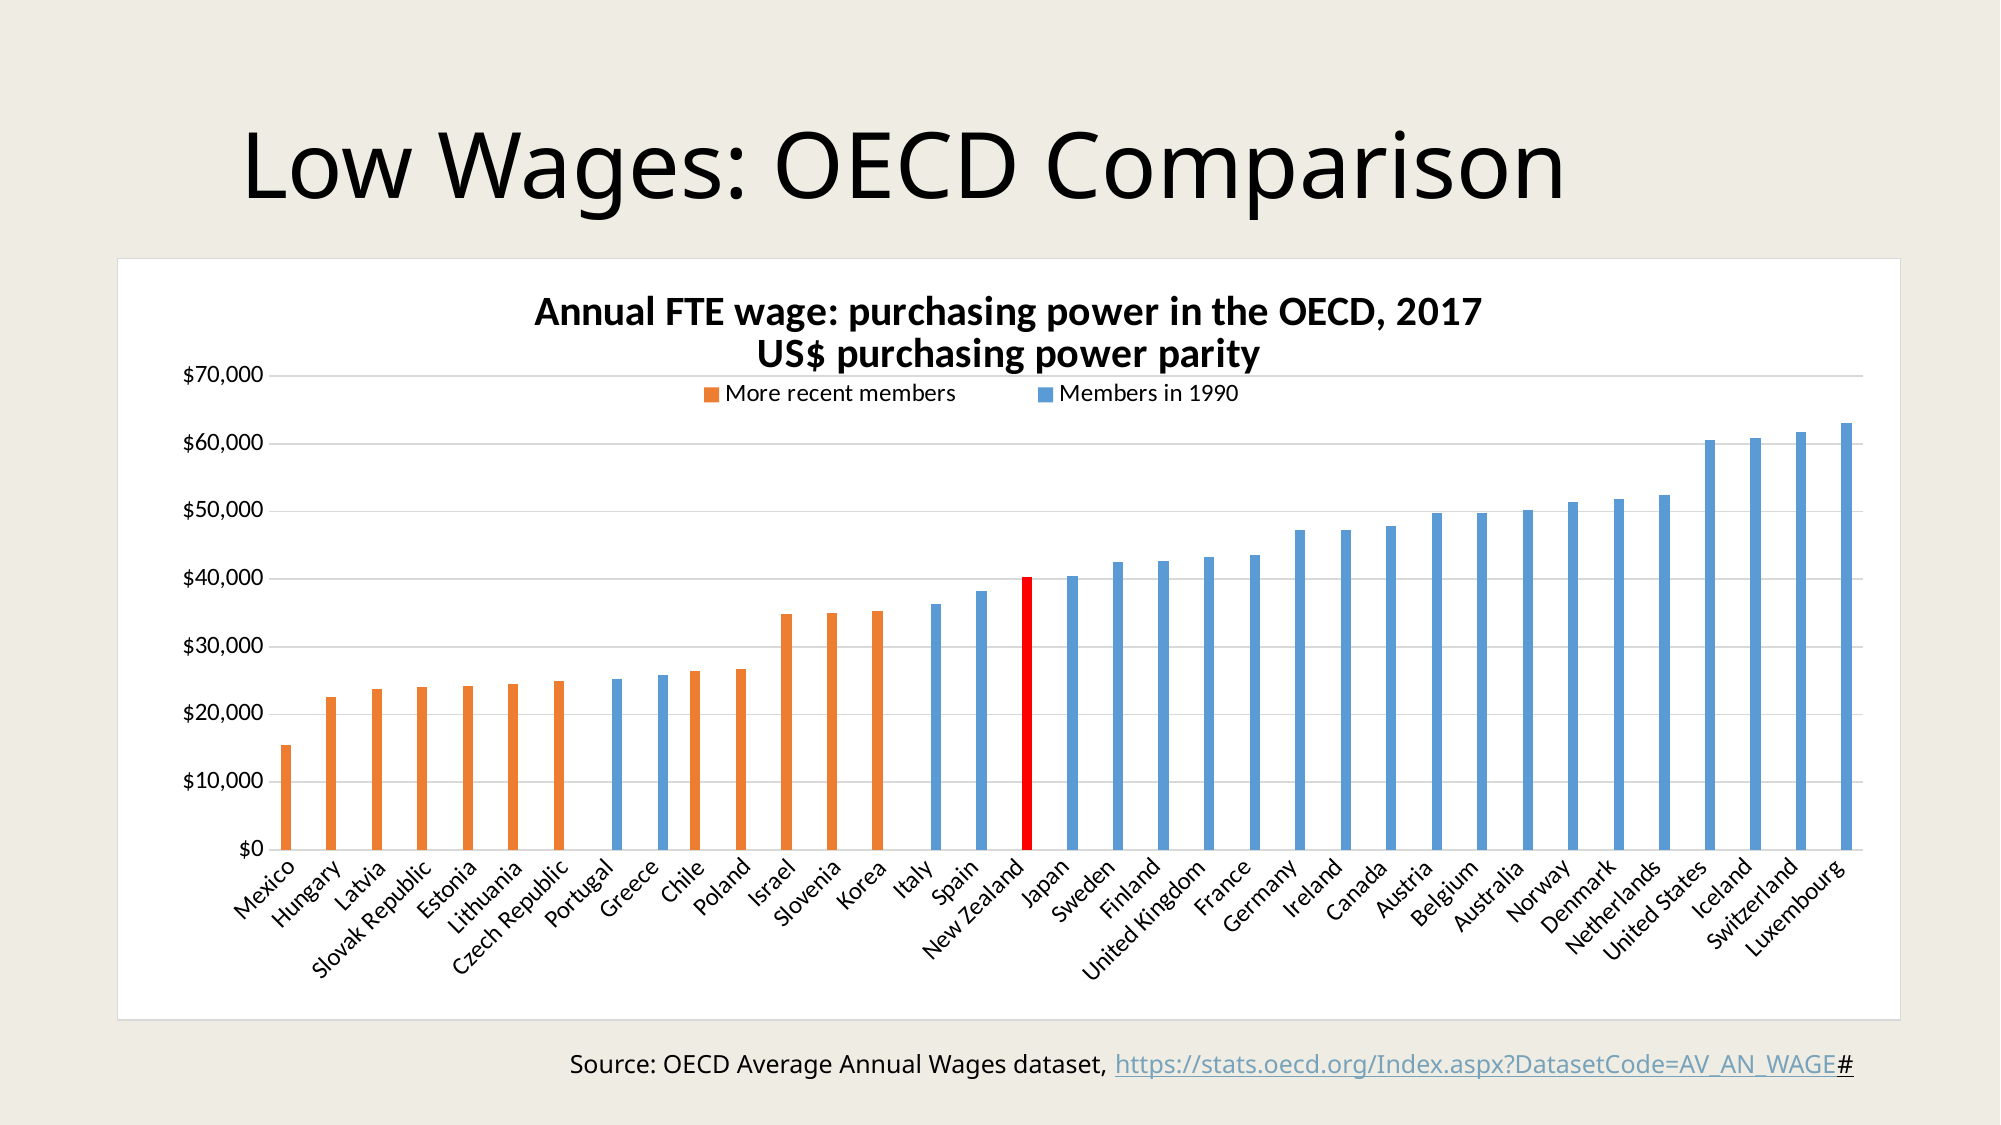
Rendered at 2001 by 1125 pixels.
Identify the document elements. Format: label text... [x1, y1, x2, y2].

chart [116, 257, 1902, 1021]
text_box Source: OECD Average Annual Wages dataset, https://stats.oecd.org/Index.aspx?DatasetCode=AV_AN_WAGE# [555, 1041, 1875, 1090]
title Low Wages: OECD Comparison [225, 112, 1800, 235]
